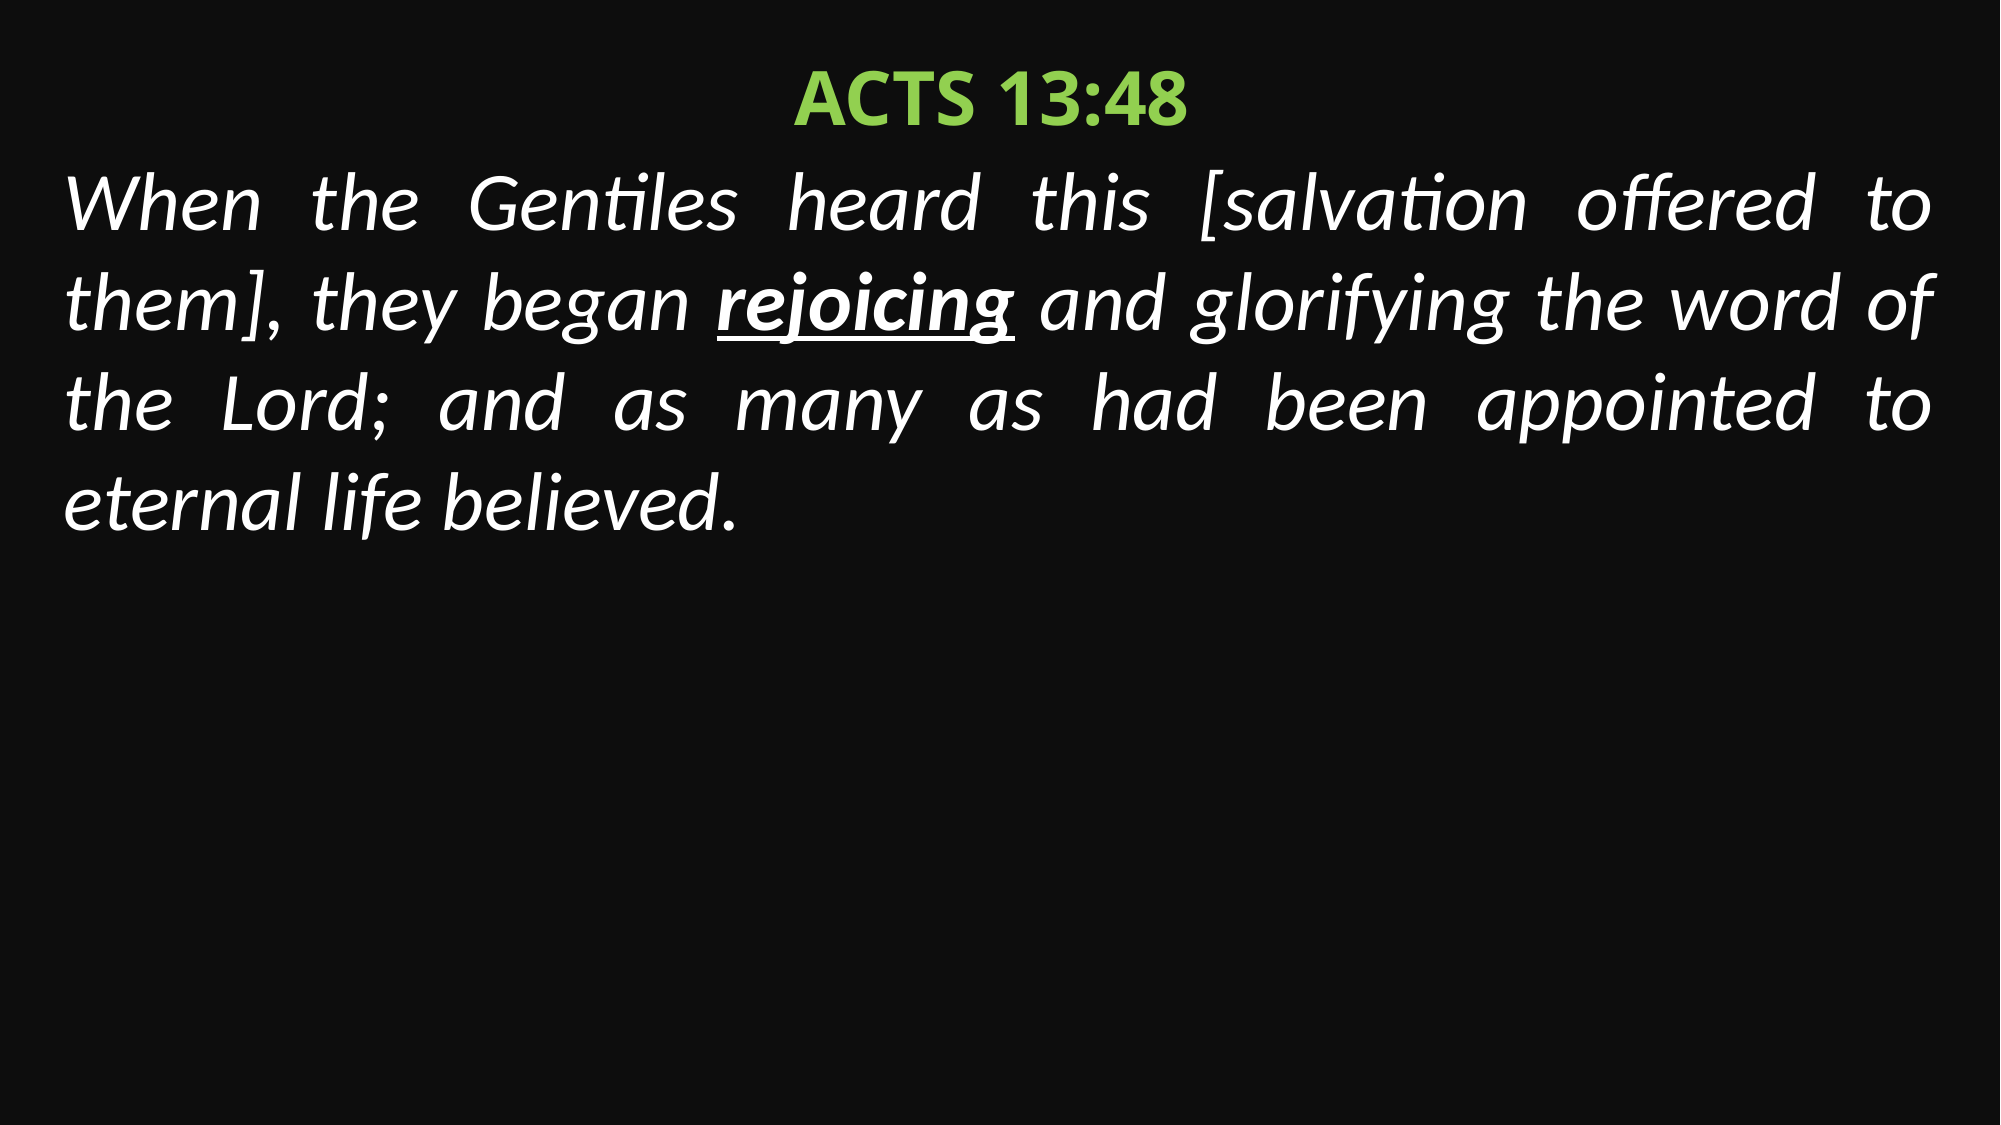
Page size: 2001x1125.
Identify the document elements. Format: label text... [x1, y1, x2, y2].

subtitle Acts 13:48 [34, 42, 1951, 184]
text_box When the Gentiles heard this [salvation offered to them], they began rejoicing and glorifying the word of the Lord; and as many as had been appointed to eternal life believed. [49, 139, 1951, 555]
